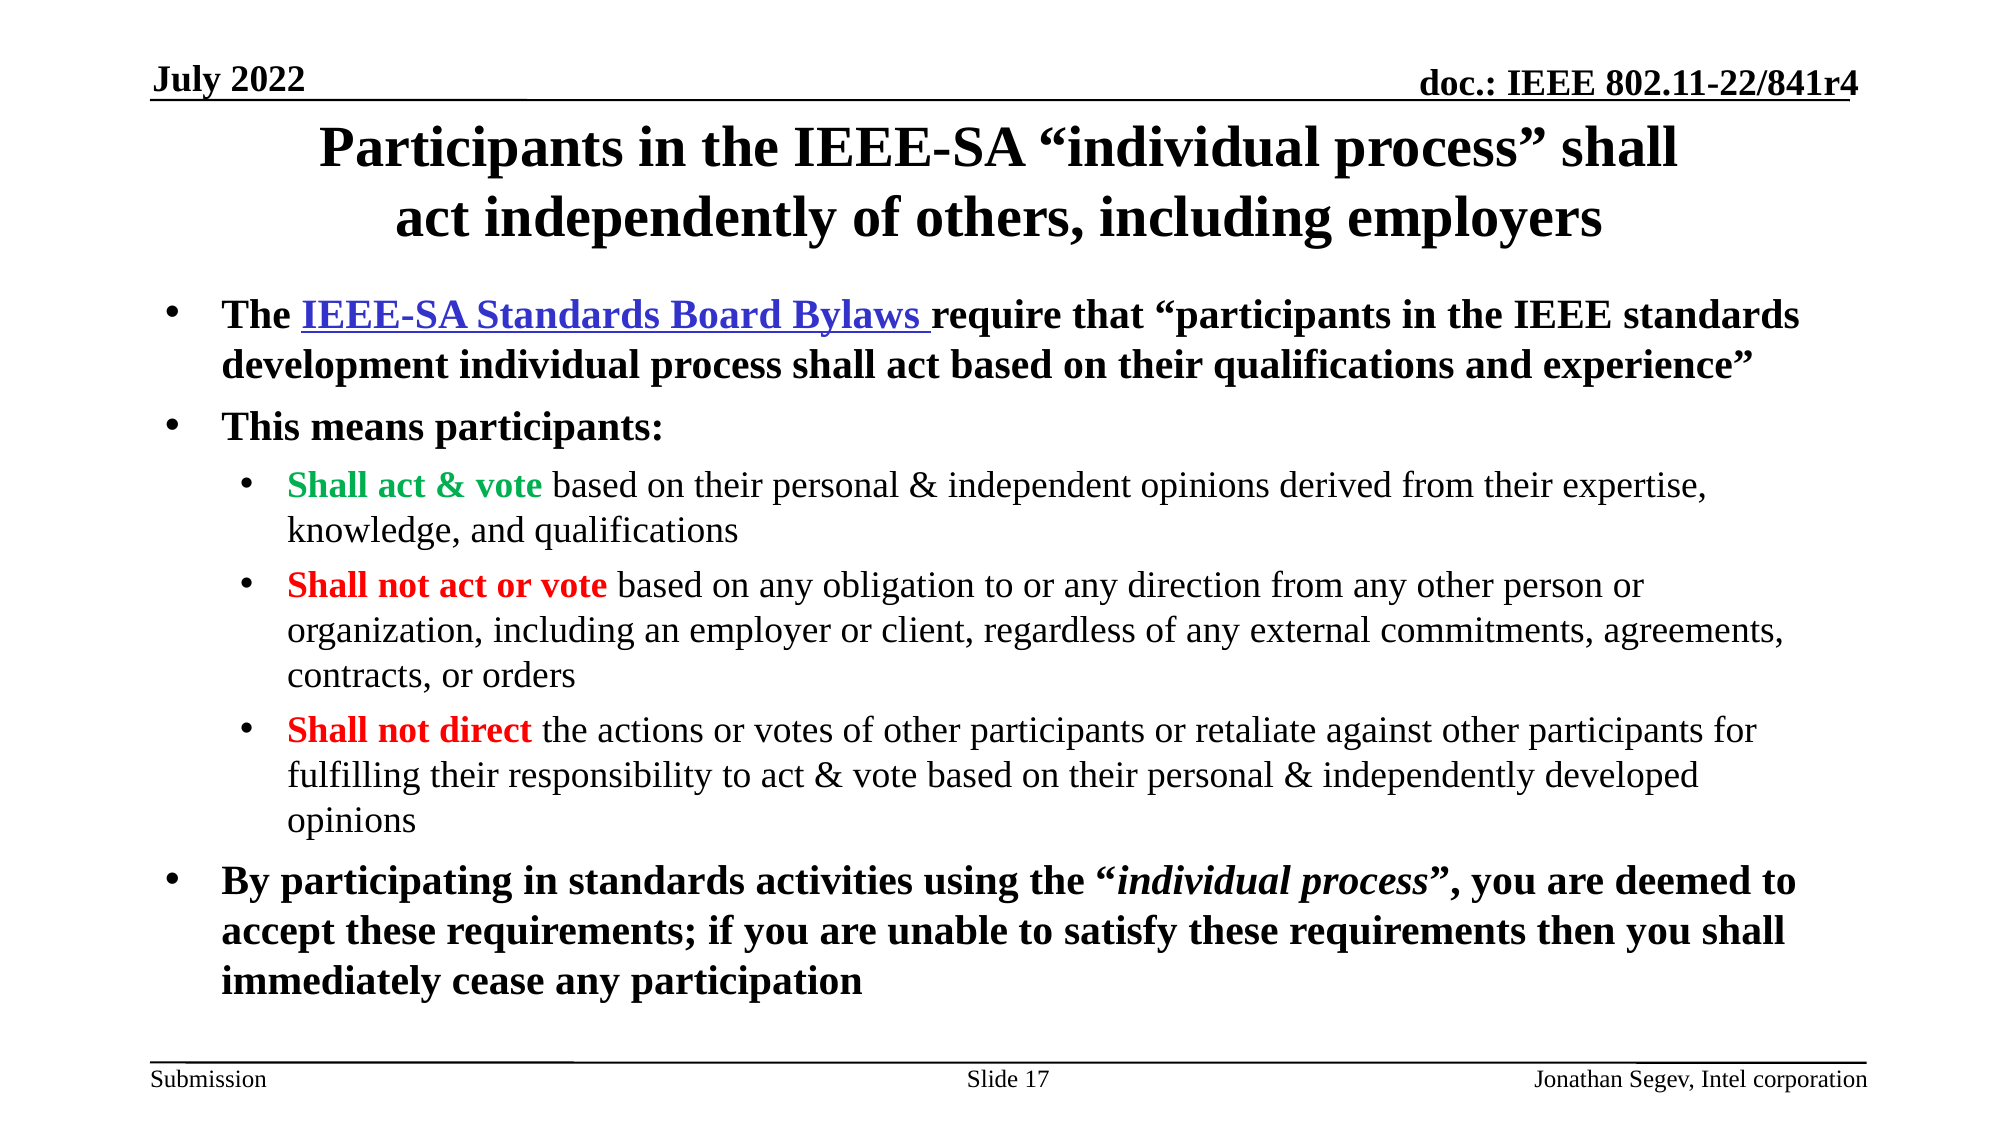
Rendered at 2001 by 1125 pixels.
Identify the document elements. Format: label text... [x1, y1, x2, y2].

slide_number Slide 17 [950, 1061, 1067, 1123]
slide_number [152, 54, 563, 100]
footer Jonathan Segev, Intel corporation [1171, 1061, 1869, 1093]
title Participants in the IEEE-SA “individual process” shall act independently of others, including employers [149, 112, 1850, 244]
list The IEEE-SA Standards Board Bylaws require that “participants in the IEEE standards development individual process shall act based on their qualifications and experience” This means participants: Shall act & vote based on their personal & independent opinions derived from their expertise, knowledge, and qualifications Shall not act or vote based on any obligation to or any direction from any other person or organization, including an employer or client, regardless of any external commitments, agreements, contracts, or orders Shall not direct the actions or votes of other participants or retaliate against other participants for fulfilling their responsibility to act & vote based on their personal & independently developed opinions By participating in standards activities using the “individual process”, you are deemed to accept these requirements; if you are unable to satisfy these requirements then you shall immediately cease any participation [149, 278, 1850, 1000]
